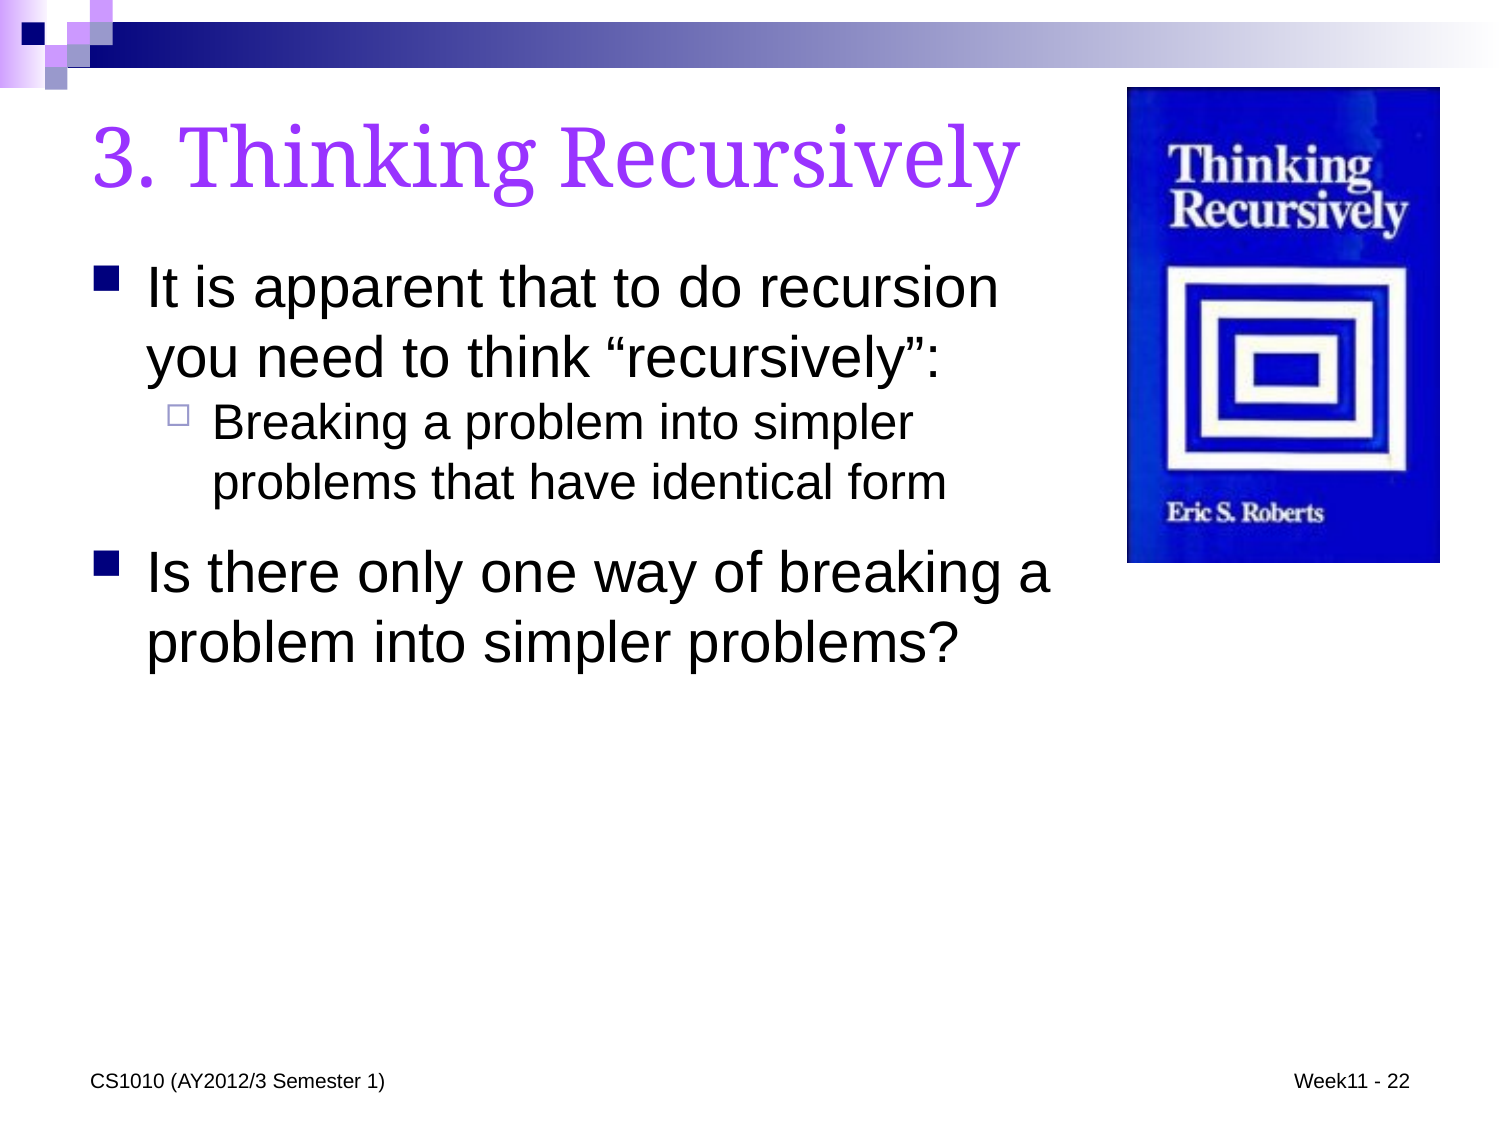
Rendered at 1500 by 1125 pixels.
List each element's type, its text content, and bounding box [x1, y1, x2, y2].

list It is apparent that to do recursion you need to think “recursively”: Breaking a problem into simpler problems that have identical form Is there only one way of breaking a problem into simpler problems? [74, 241, 1119, 963]
slide_number Week11 - 22 [1074, 1024, 1426, 1101]
picture [1126, 86, 1440, 563]
title 3. Thinking Recursively [74, 74, 1426, 235]
footer CS1010 (AY2012/3 Semester 1) [74, 1024, 551, 1101]
